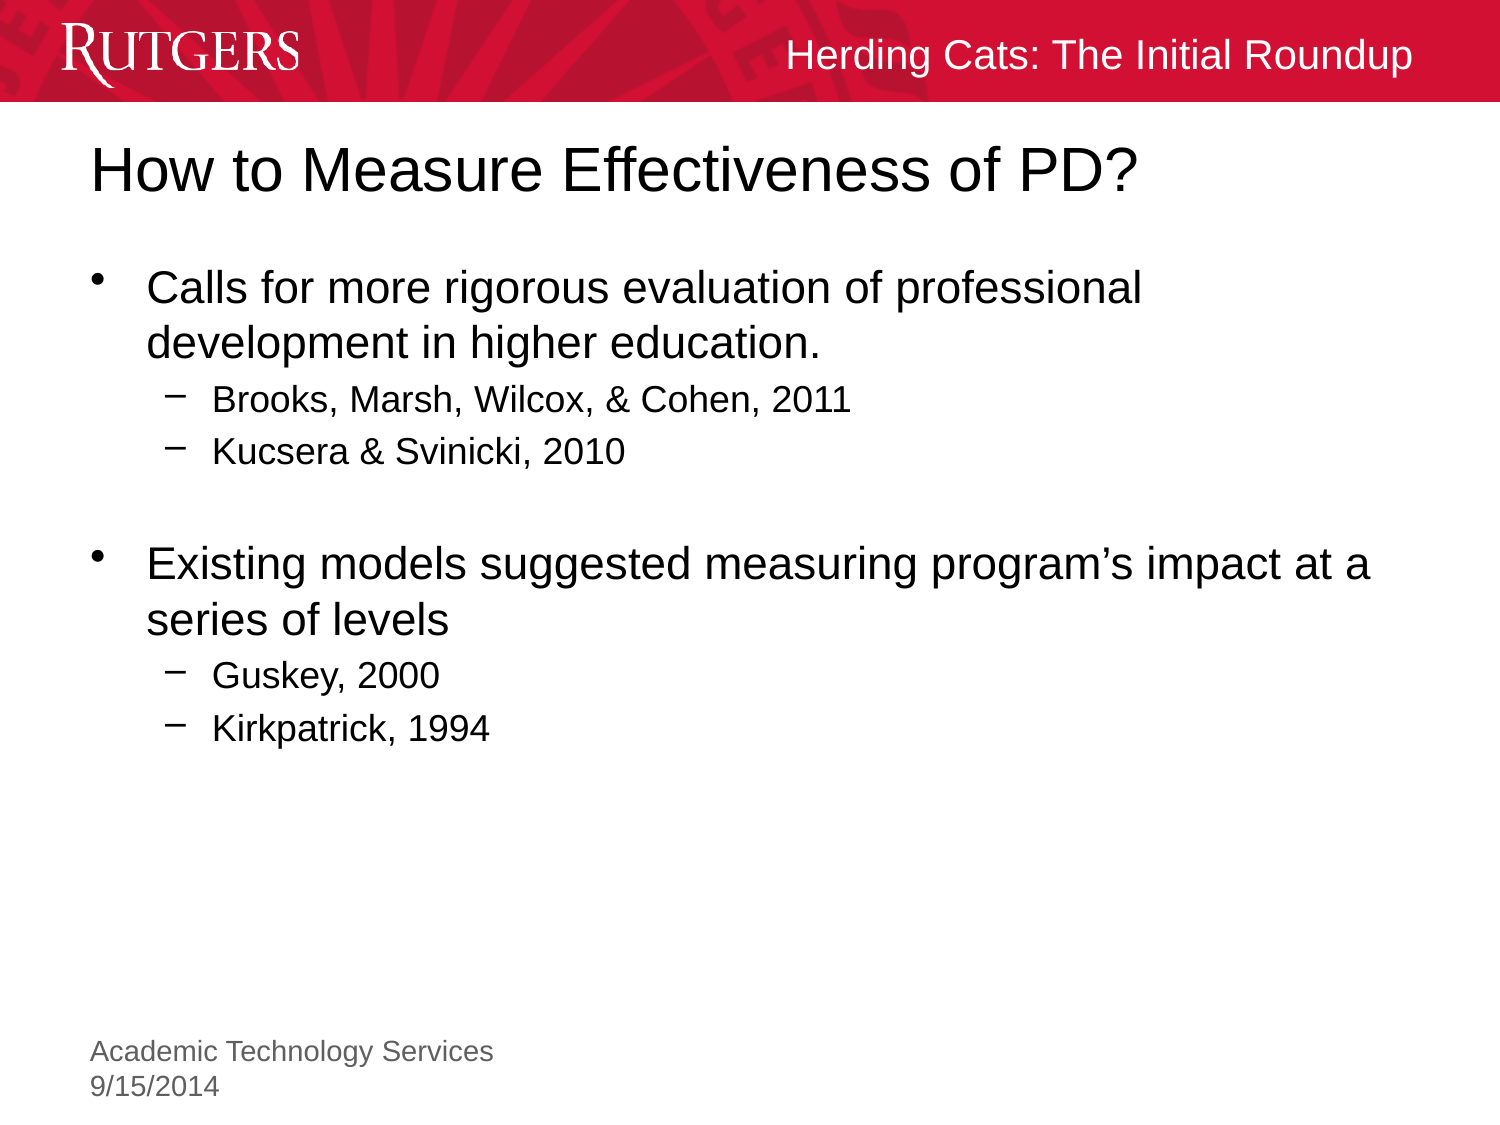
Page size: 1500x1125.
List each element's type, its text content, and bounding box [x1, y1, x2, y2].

list Calls for more rigorous evaluation of professional development in higher education. Brooks, Marsh, Wilcox, & Cohen, 2011 Kucsera & Svinicki, 2010 Existing models suggested measuring program’s impact at a series of levels Guskey, 2000 Kirkpatrick, 1994 [75, 249, 1425, 994]
picture [0, 0, 1500, 102]
title How to Measure Effectiveness of PD? [75, 99, 1425, 233]
